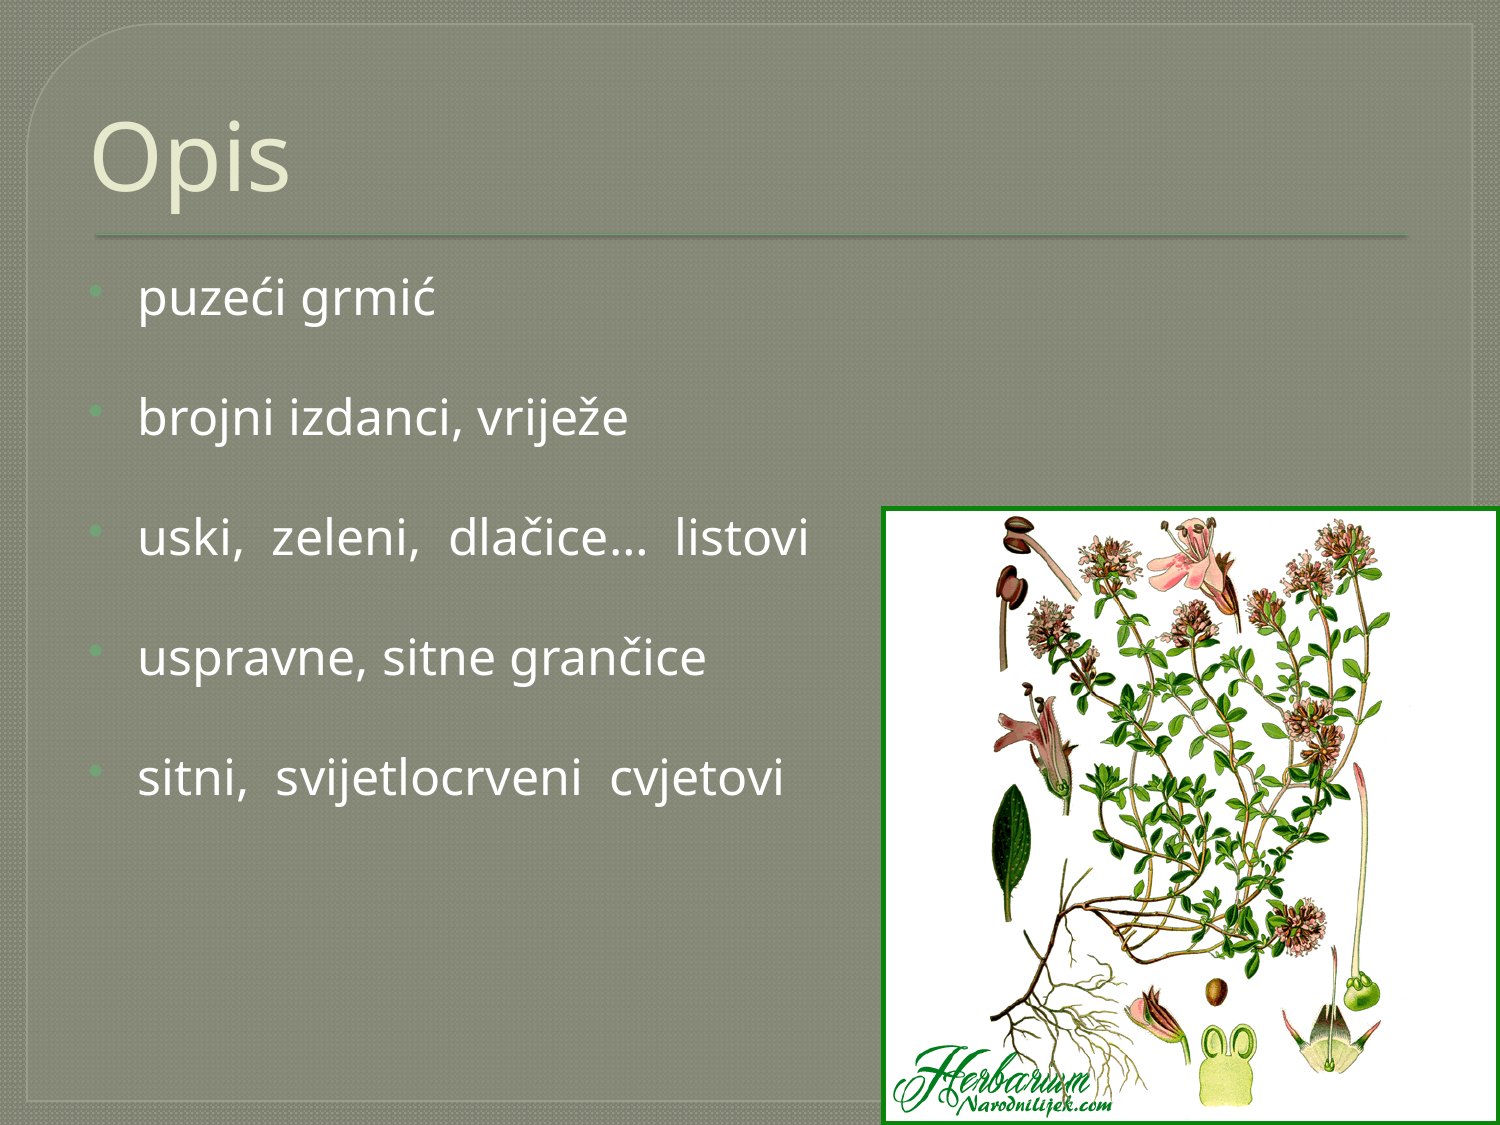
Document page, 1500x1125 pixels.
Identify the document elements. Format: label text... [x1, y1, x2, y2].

list puzeći grmić brojni izdanci, vriježe uski, zeleni, dlačice… listovi uspravne, sitne grančice sitni, svijetlocrveni cvjetovi [75, 257, 1430, 1005]
title Opis [64, 30, 1415, 219]
picture [881, 506, 1500, 1125]
